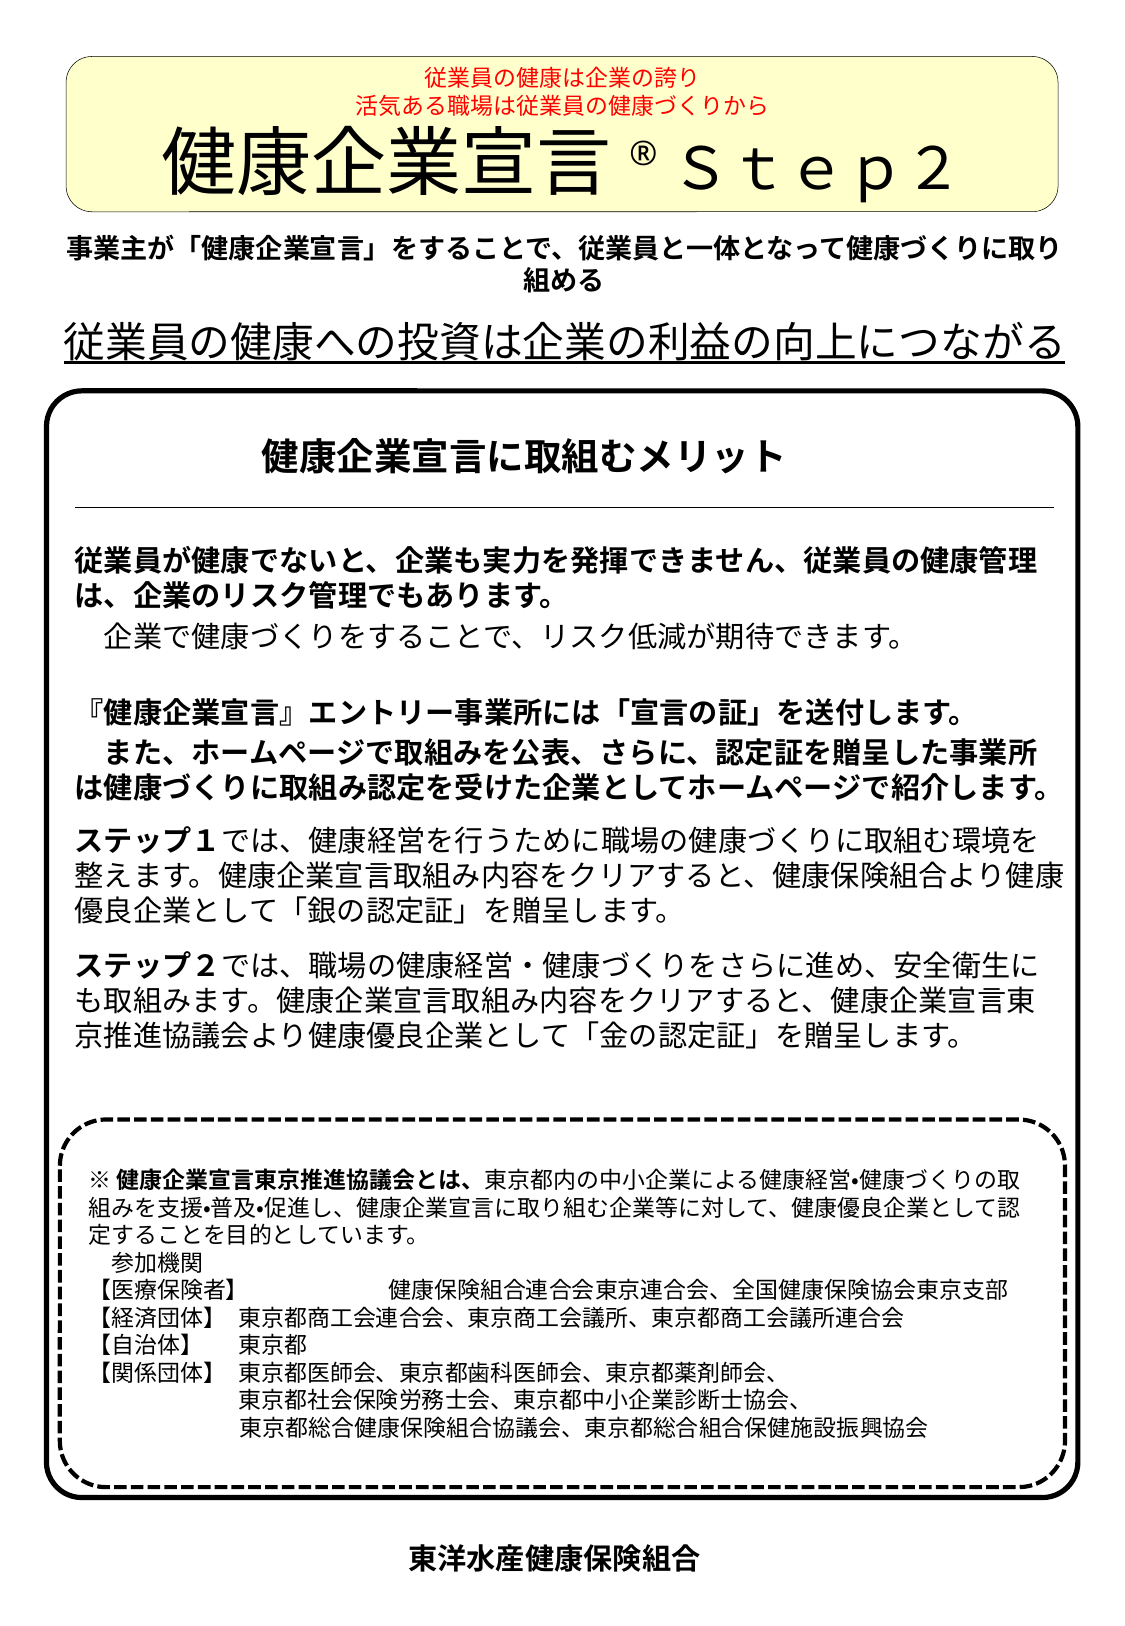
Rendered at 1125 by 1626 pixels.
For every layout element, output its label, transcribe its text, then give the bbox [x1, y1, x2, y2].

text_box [46, 390, 1079, 1498]
text_box 事業主が「健康企業宣言」をすることで、従業員と一体となって健康づくりに取り組める 従業員の健康への投資は企業の利益の向上につながる [41, 232, 1088, 366]
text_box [65, 56, 1059, 212]
text_box 東洋水産健康保険組合 [382, 1531, 726, 1585]
